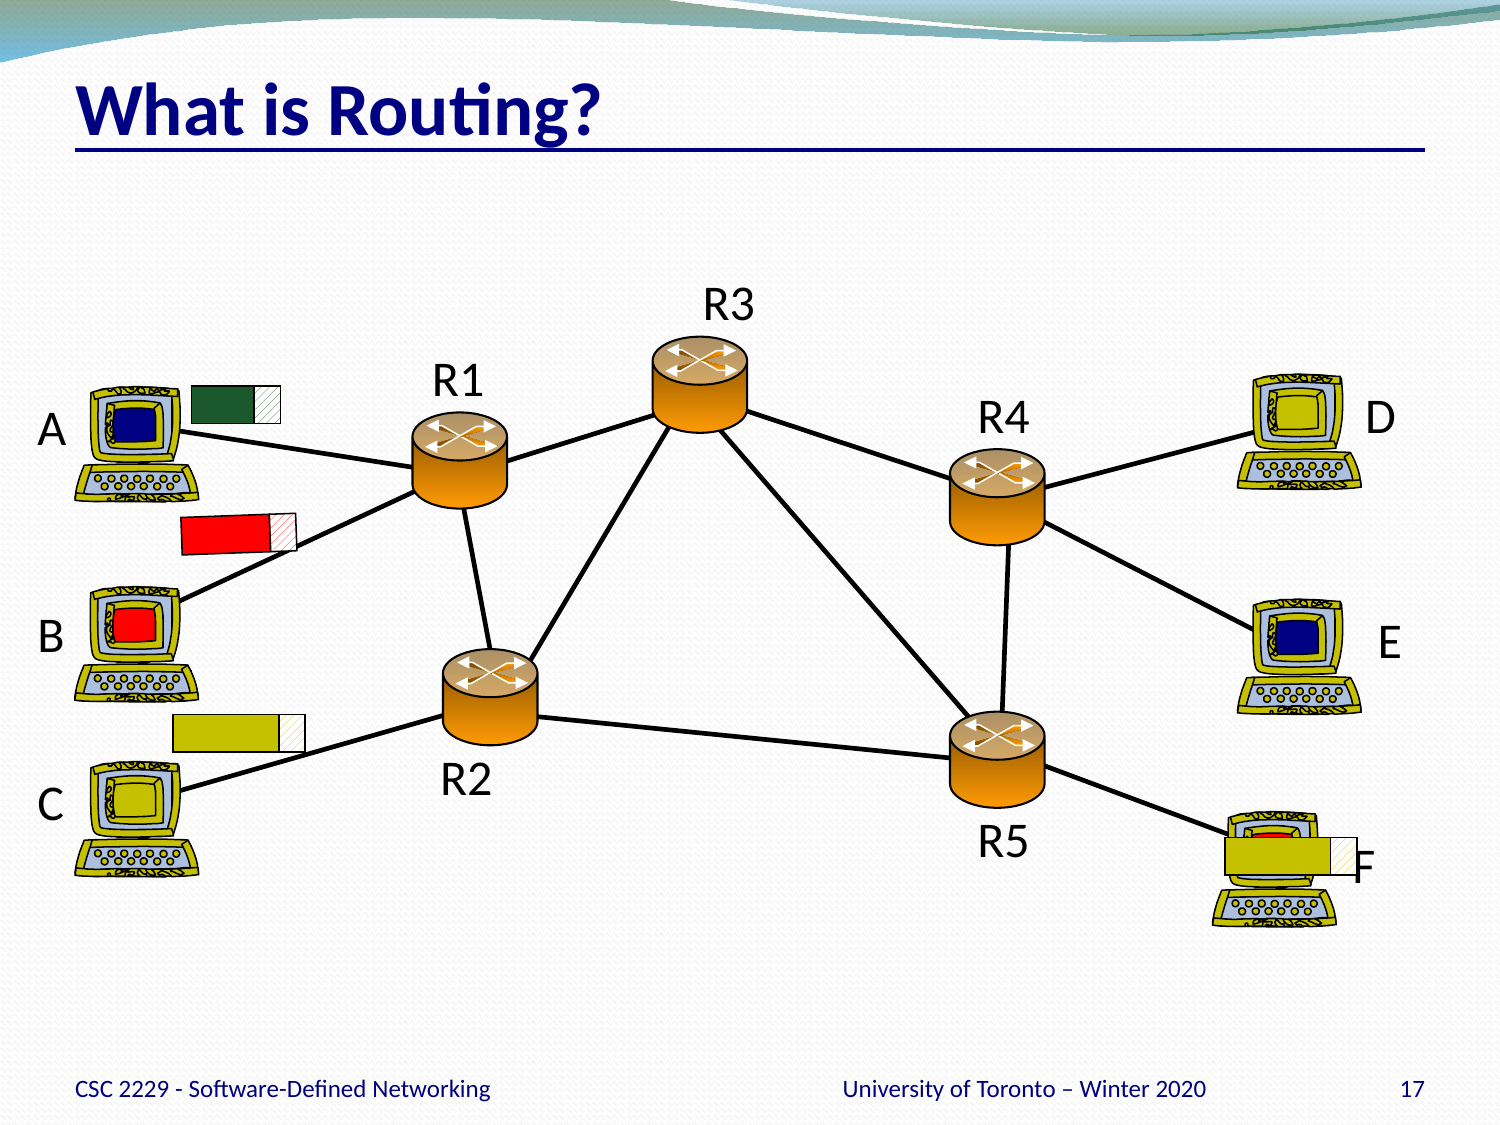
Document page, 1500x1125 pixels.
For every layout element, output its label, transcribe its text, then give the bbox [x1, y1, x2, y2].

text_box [22, 262, 1418, 927]
text_box [165, 715, 311, 764]
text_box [191, 385, 281, 424]
text_box [1217, 839, 1363, 889]
slide_number 17 [1299, 1042, 1425, 1103]
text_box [1224, 837, 1358, 876]
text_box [172, 714, 306, 753]
footer University of Toronto – Winter 2020 [787, 1042, 1263, 1103]
text_box [174, 516, 303, 565]
title What is Routing? [75, 50, 1425, 150]
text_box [181, 515, 297, 554]
text_box [184, 387, 286, 436]
slide_number CSC 2229 - Software-Defined Networking [75, 1042, 763, 1103]
